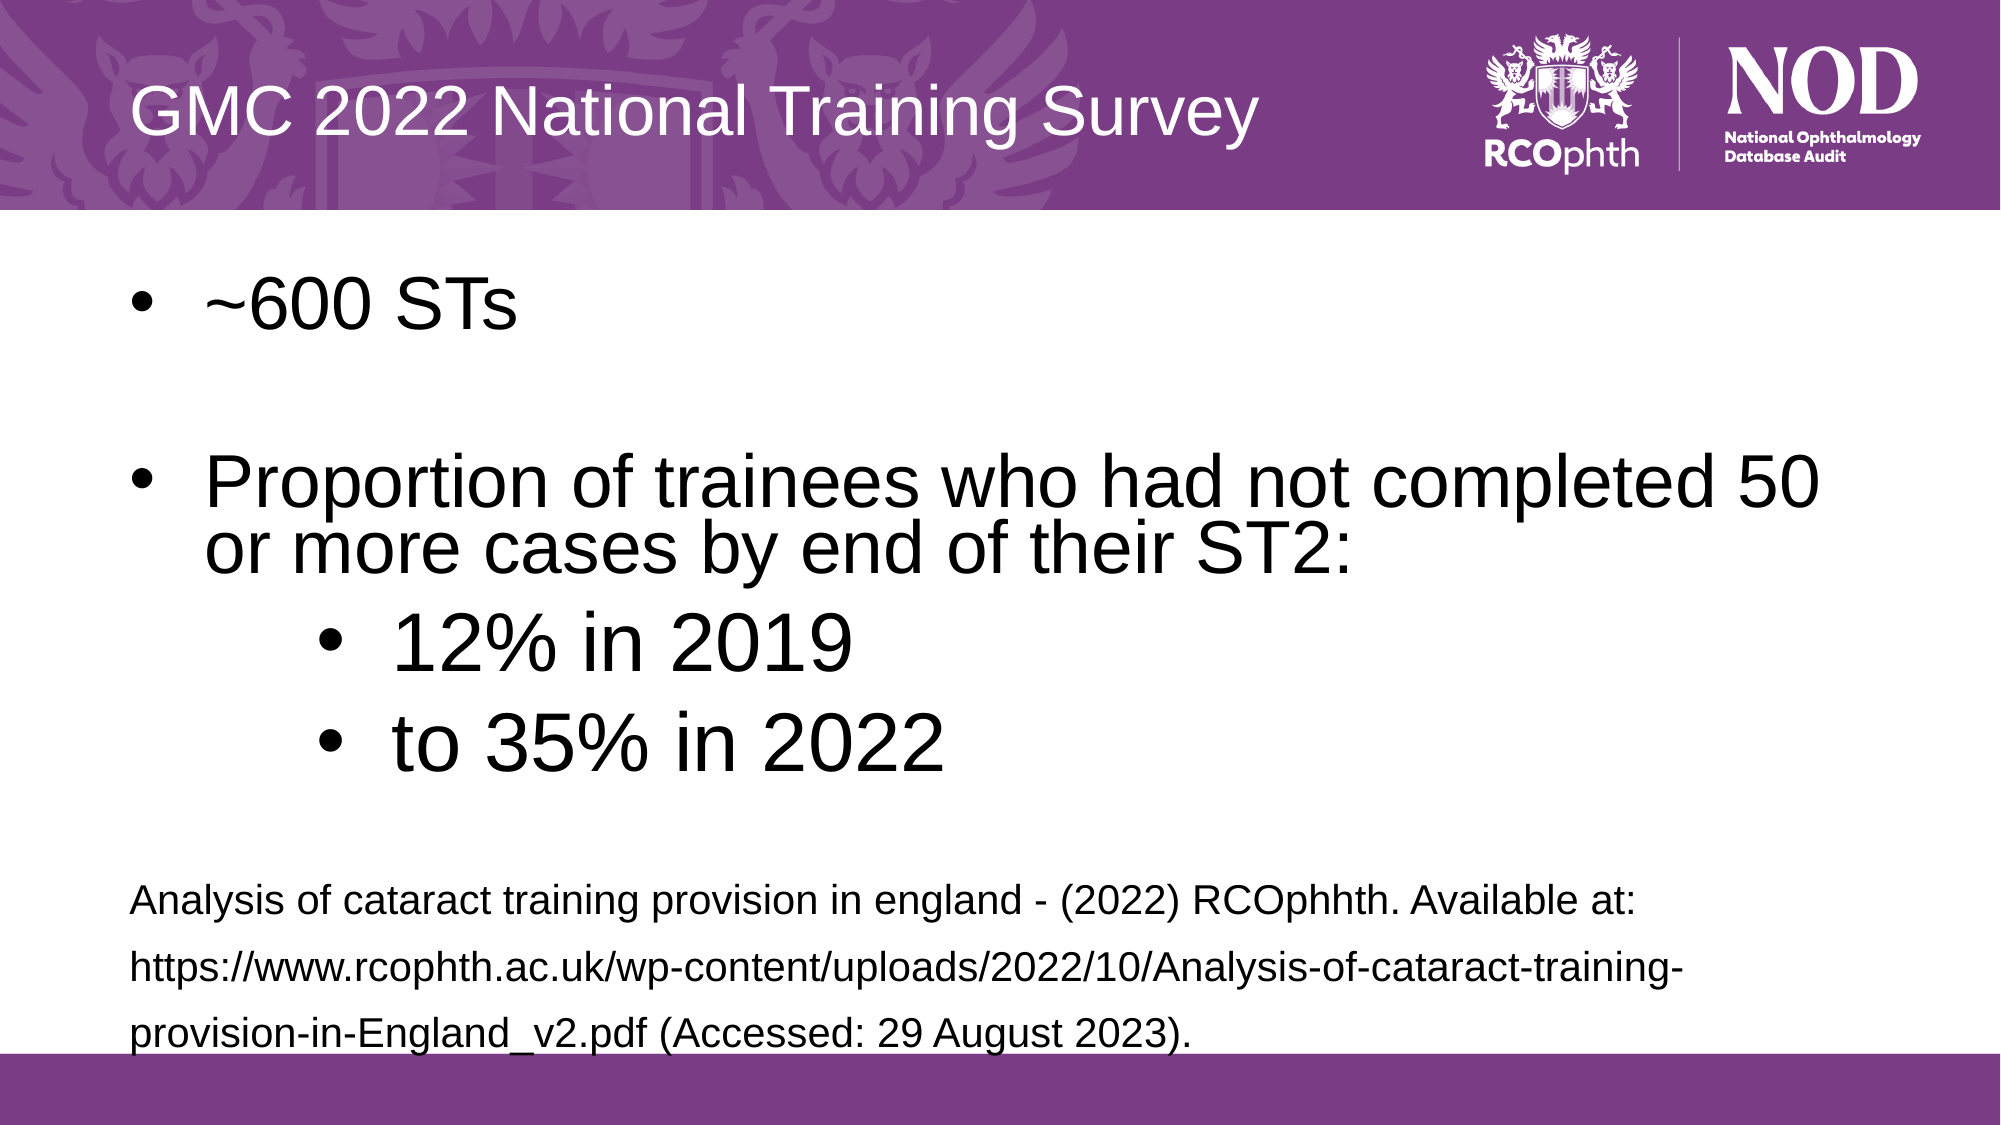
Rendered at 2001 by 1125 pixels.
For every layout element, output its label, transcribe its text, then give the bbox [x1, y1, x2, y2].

title GMC 2022 National Training Survey [129, 63, 1649, 163]
list ~600 STs Proportion of trainees who had not completed 50 or more cases by end of their ST2: 12% in 2019 to 35% in 2022 Analysis of cataract training provision in england - (2022) RCOphhth. Available at: https://www.rcophth.ac.uk/wp-content/uploads/2022/10/Analysis-of-cataract-training-provision-in-England_v2.pdf (Accessed: 29 August 2023). [129, 278, 1855, 936]
picture [0, 0, 2001, 1125]
